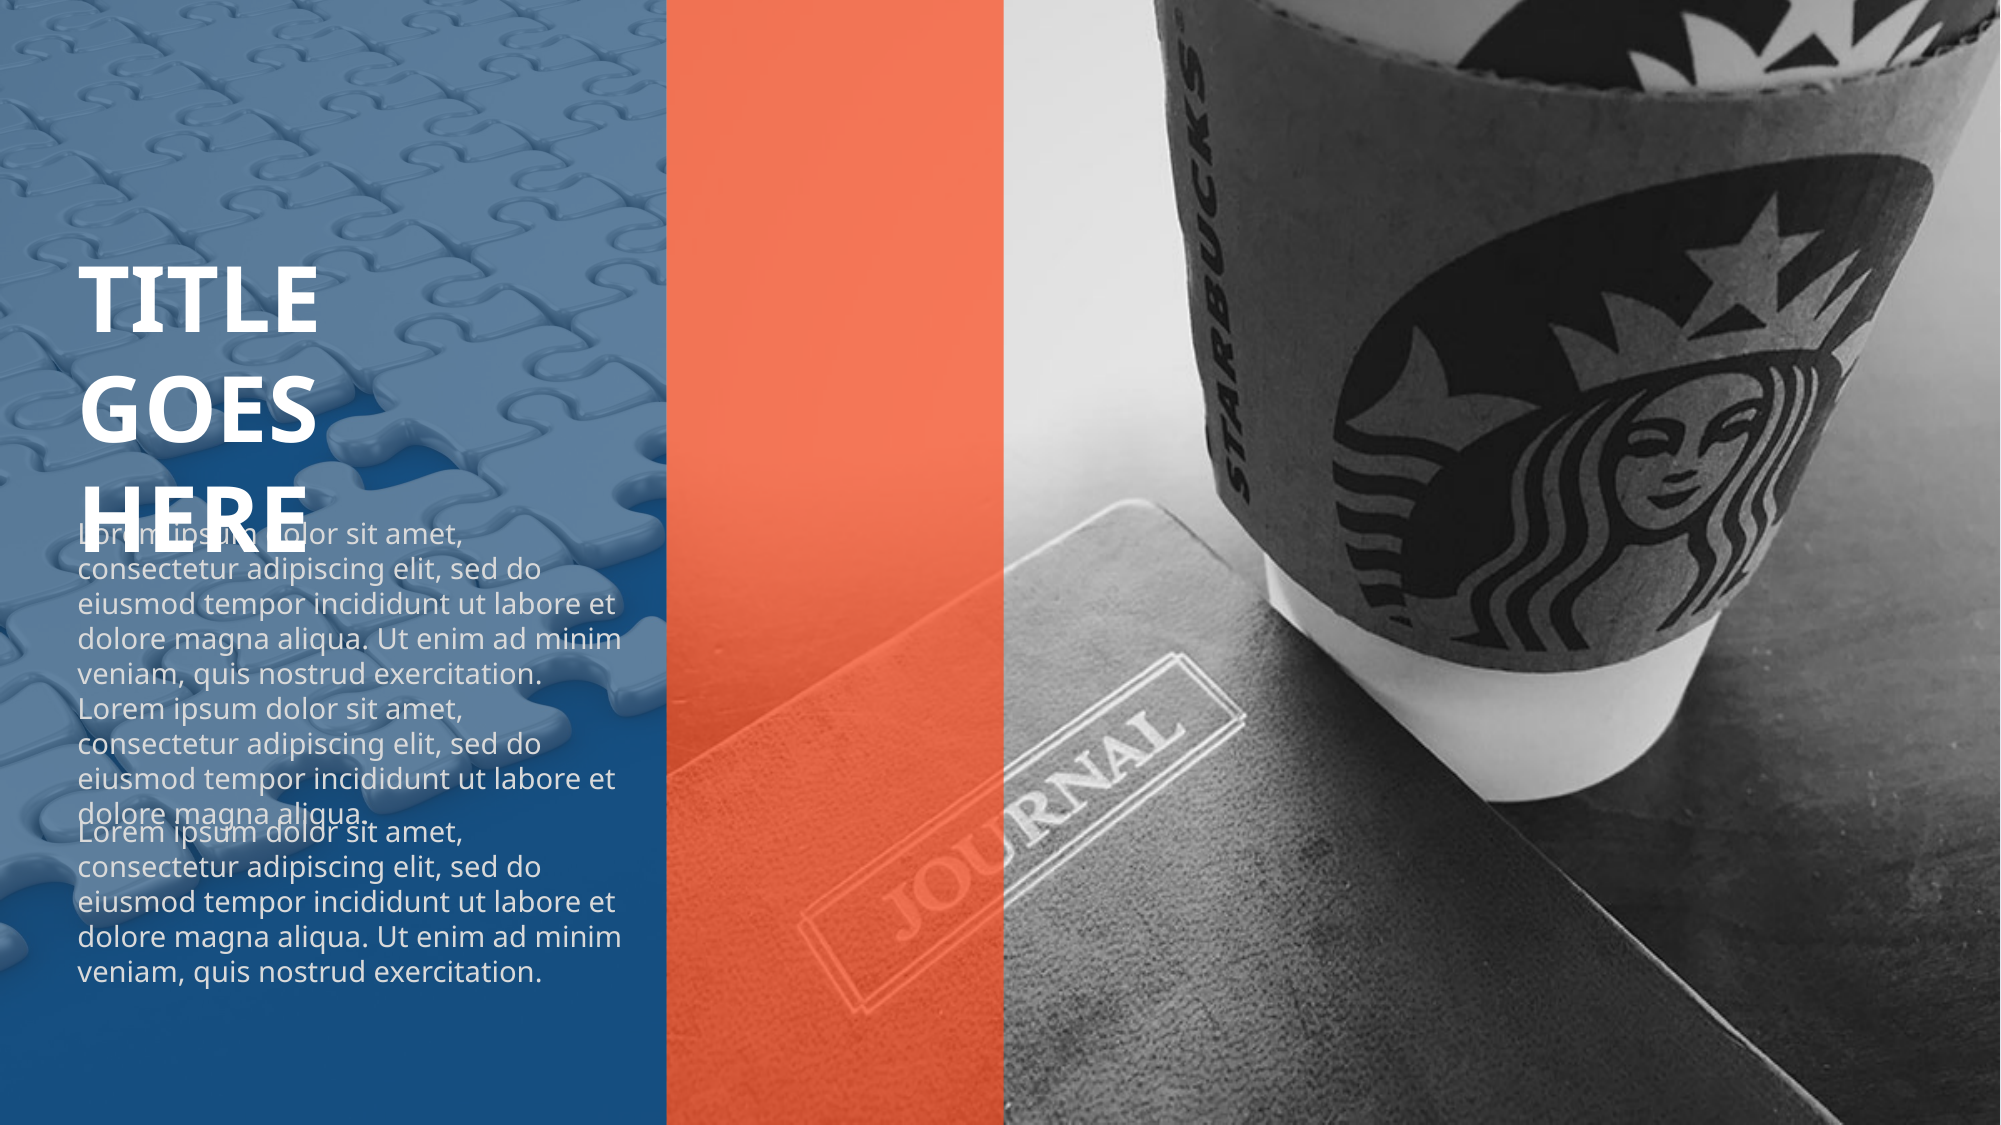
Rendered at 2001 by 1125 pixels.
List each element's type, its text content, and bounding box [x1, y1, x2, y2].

text_box TITLE GOES HERE [62, 233, 549, 578]
text_box Lorem ipsum dolor sit amet, consectetur adipiscing elit, sed do eiusmod tempor incididunt ut labore et dolore magna aliqua. Ut enim ad minim veniam, quis nostrud exercitation. Lorem ipsum dolor sit amet, consectetur adipiscing elit, sed do eiusmod tempor incididunt ut labore et dolore magna aliqua. [62, 507, 643, 805]
text_box [1005, 0, 2000, 1125]
text_box Lorem ipsum dolor sit amet, consectetur adipiscing elit, sed do eiusmod tempor incididunt ut labore et dolore magna aliqua. Ut enim ad minim veniam, quis nostrud exercitation. [62, 805, 643, 996]
text_box [666, 0, 1005, 1125]
